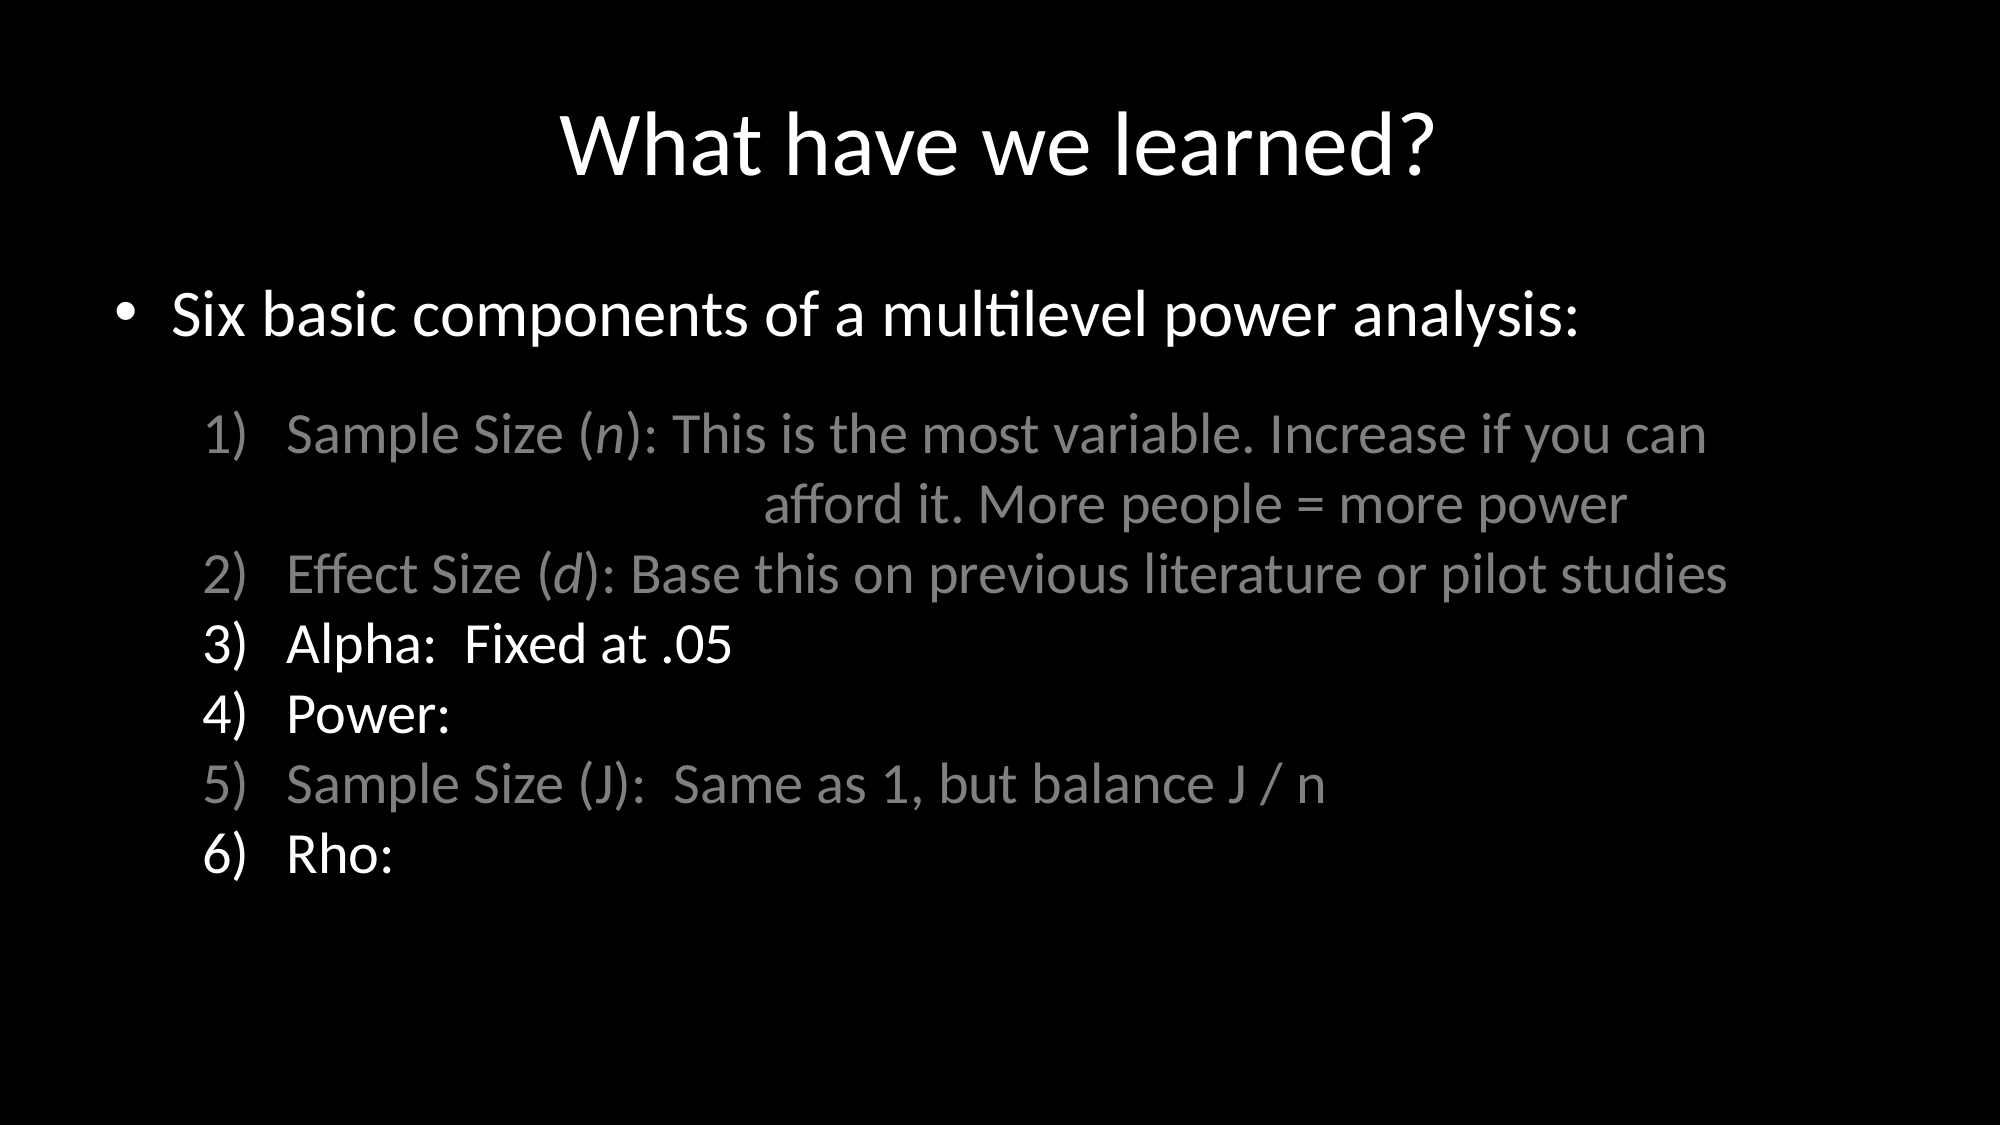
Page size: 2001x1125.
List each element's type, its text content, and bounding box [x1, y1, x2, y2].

text_box Sample Size (n): This is the most variable. Increase if you can afford it. More people = more power Effect Size (d): Base this on previous literature or pilot studies Alpha: Fixed at .05 Power: Sample Size (J): Same as 1, but balance J / n Rho: [187, 387, 1925, 893]
list Six basic components of a multilevel power analysis: [99, 262, 1900, 1088]
title What have we learned? [99, 45, 1900, 233]
